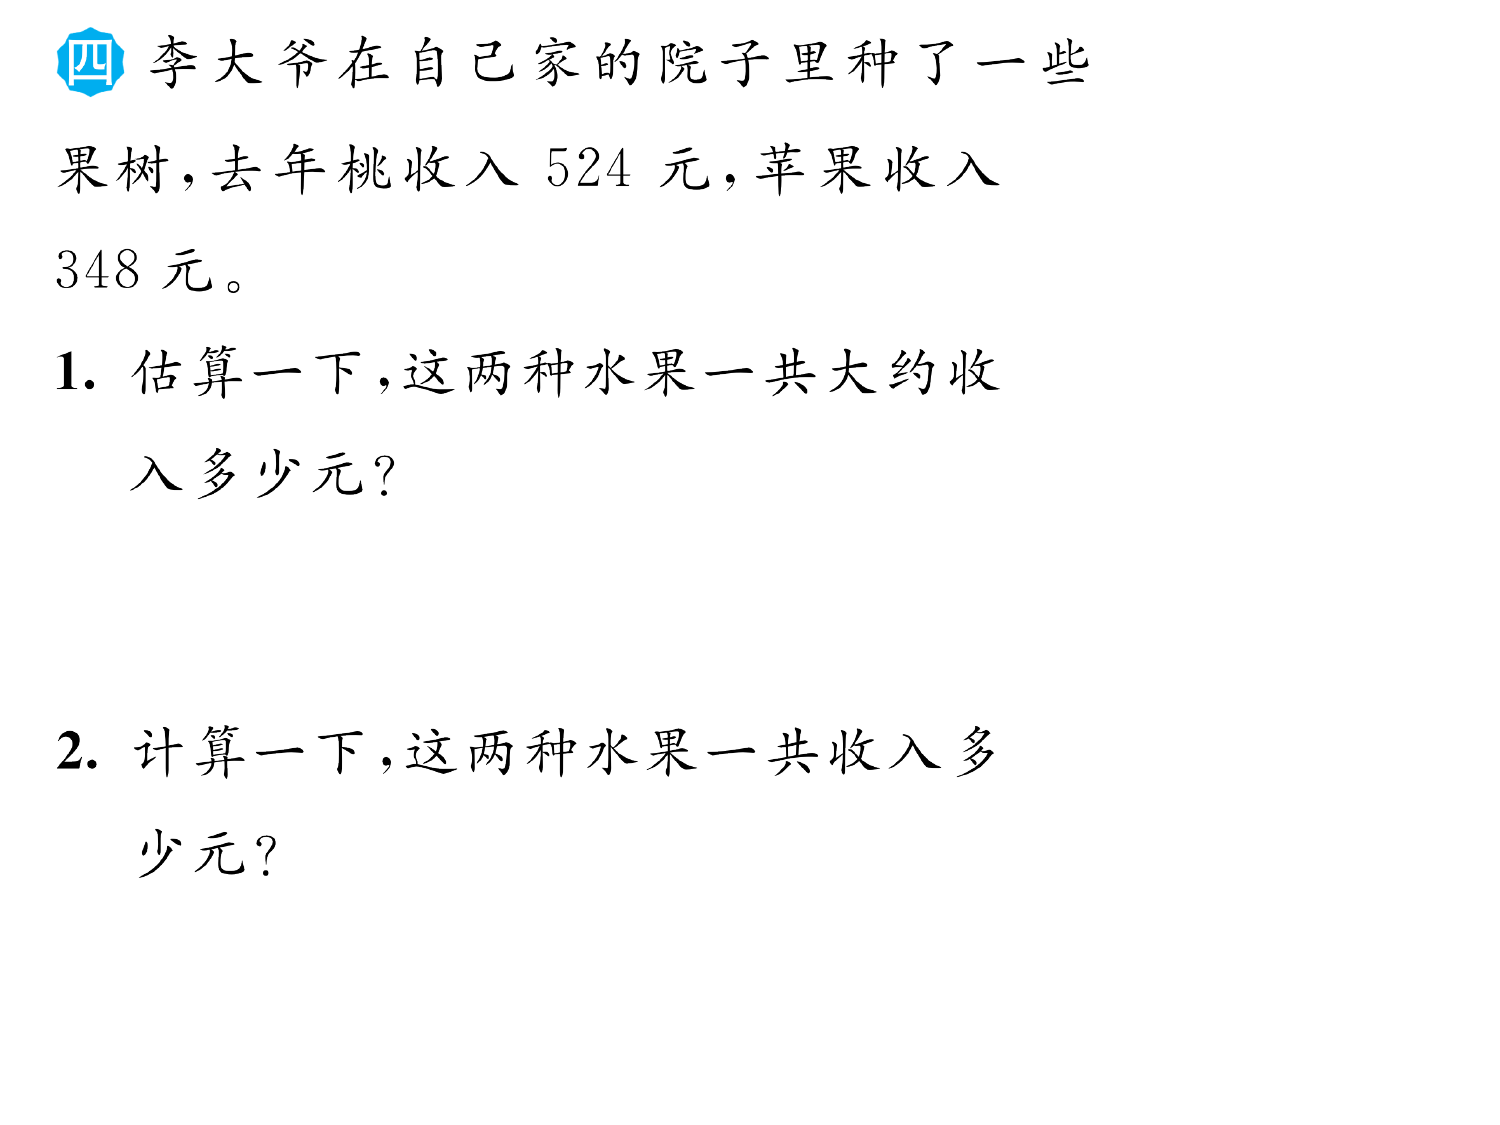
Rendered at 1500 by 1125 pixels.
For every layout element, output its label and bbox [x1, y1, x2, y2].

picture [52, 19, 1117, 1107]
